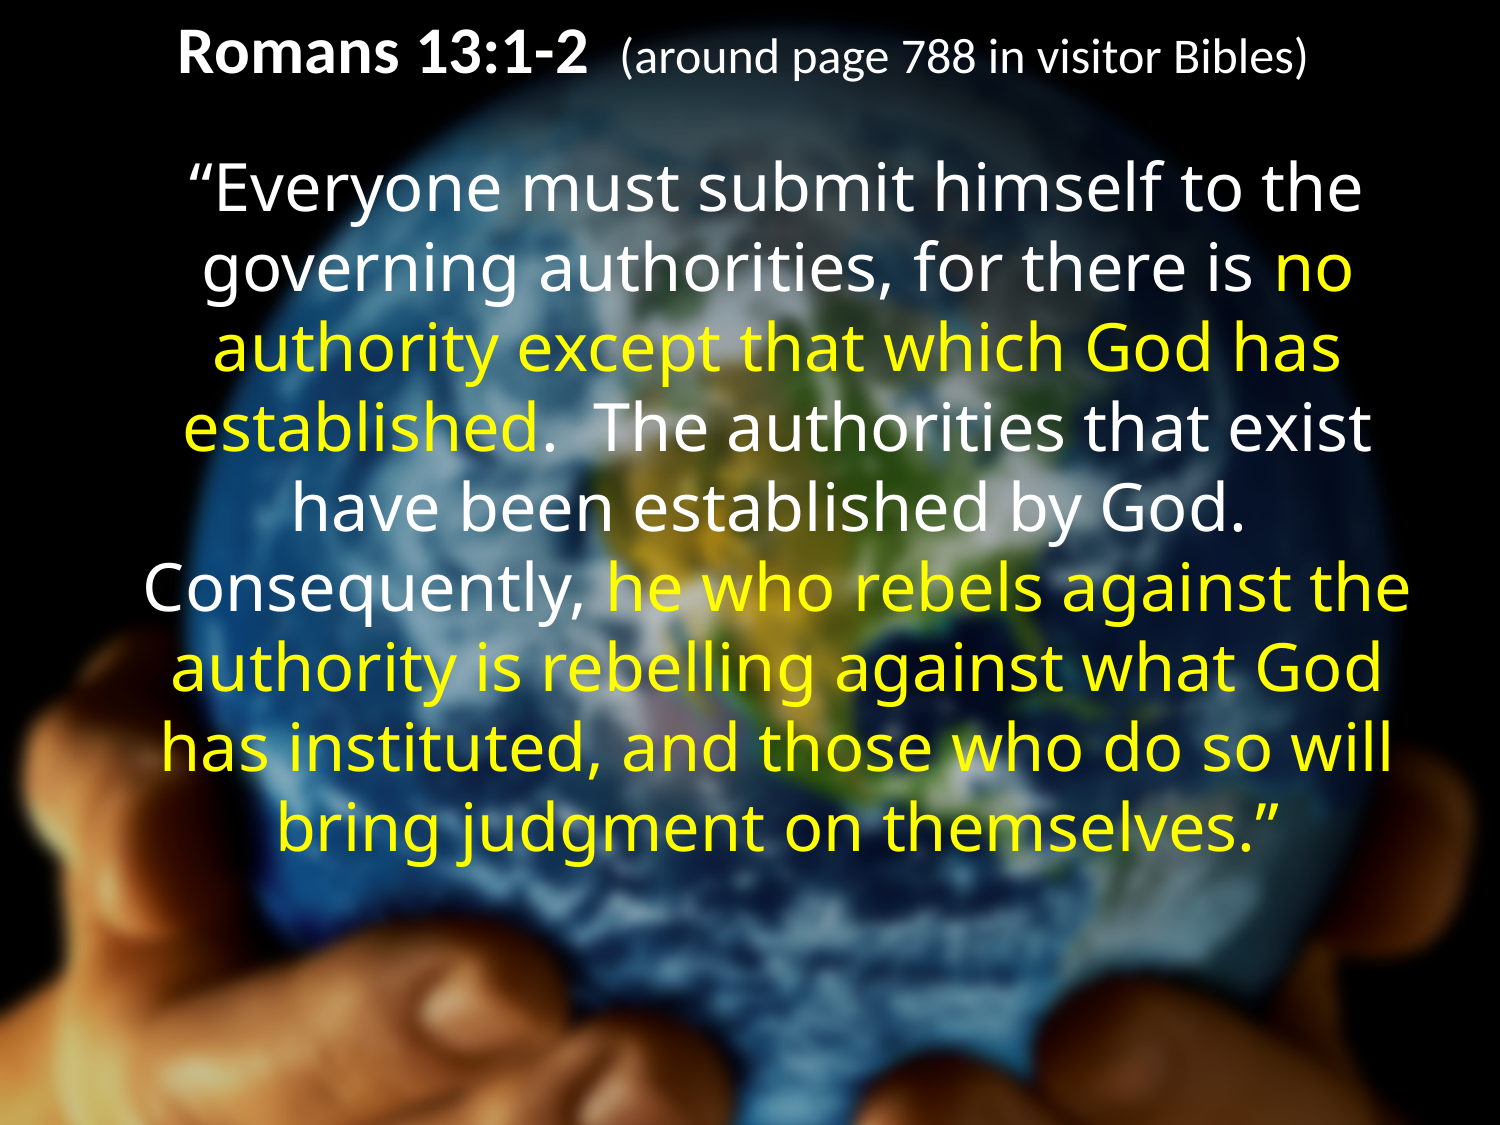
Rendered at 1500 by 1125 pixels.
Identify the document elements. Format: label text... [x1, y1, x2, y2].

text_box Romans 13:1-2 (around page 788 in visitor Bibles) [0, 0, 1500, 95]
picture [0, 95, 1500, 1125]
list “Everyone must submit himself to the governing authorities, for there is no authority except that which God has established. The authorities that exist have been established by God. Consequently, he who rebels against the authority is rebelling against what God has instituted, and those who do so will bring judgment on themselves.” [62, 137, 1438, 880]
